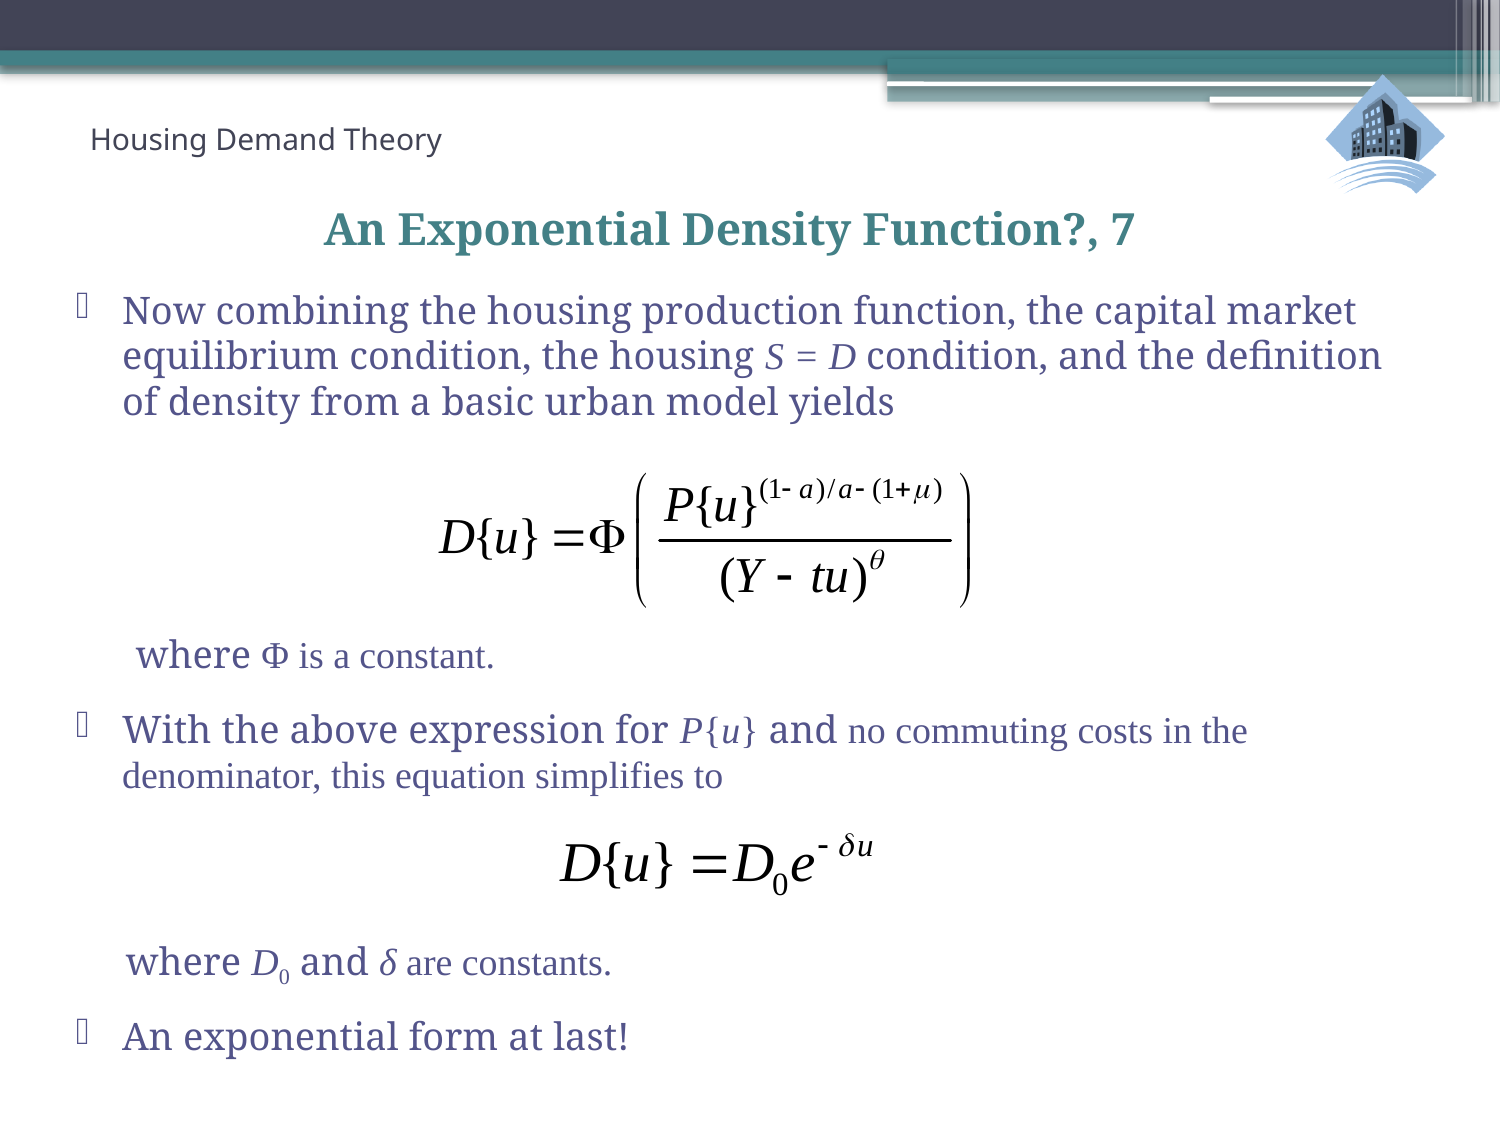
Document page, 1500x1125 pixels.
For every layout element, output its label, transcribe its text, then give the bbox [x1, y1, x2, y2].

picture [1324, 74, 1445, 194]
title Housing Demand Theory [75, 112, 1318, 193]
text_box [429, 460, 988, 621]
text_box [549, 820, 888, 910]
list An Exponential Density Function?, 7 Now combining the housing production function, the capital market equilibrium condition, the housing S = D condition, and the definition of density from a basic urban model yields where Φ is a constant. With the above expression for P{u} and no commuting costs in the denominator, this equation simplifies to where D0 and δ are constants. An exponential form at last! [29, 193, 1400, 1073]
